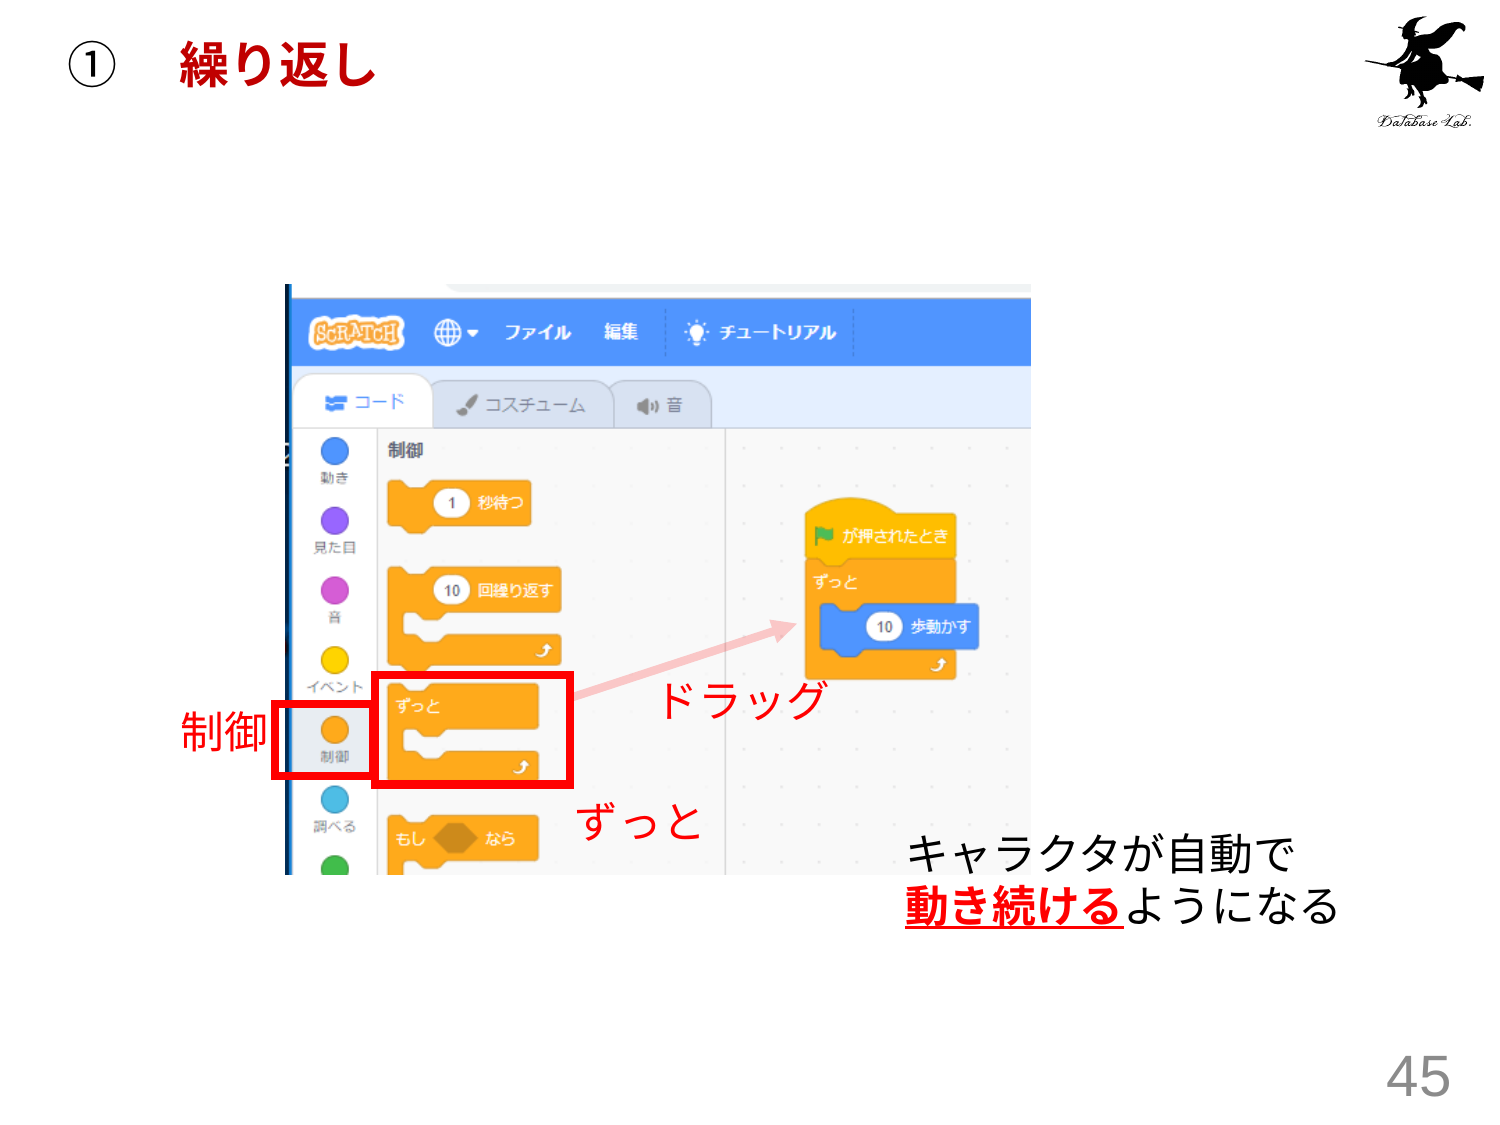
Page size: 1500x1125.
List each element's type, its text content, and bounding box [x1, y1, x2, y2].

picture [1362, 14, 1486, 130]
text_box [274, 765, 284, 777]
title ① 繰り返し [52, 28, 1441, 106]
text_box 制御 [91, 697, 284, 765]
picture [284, 284, 1031, 875]
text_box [571, 623, 797, 698]
slide_number 45 [1129, 1042, 1467, 1103]
text_box キャラクタが自動で 動き続けるようになる [815, 818, 1358, 939]
